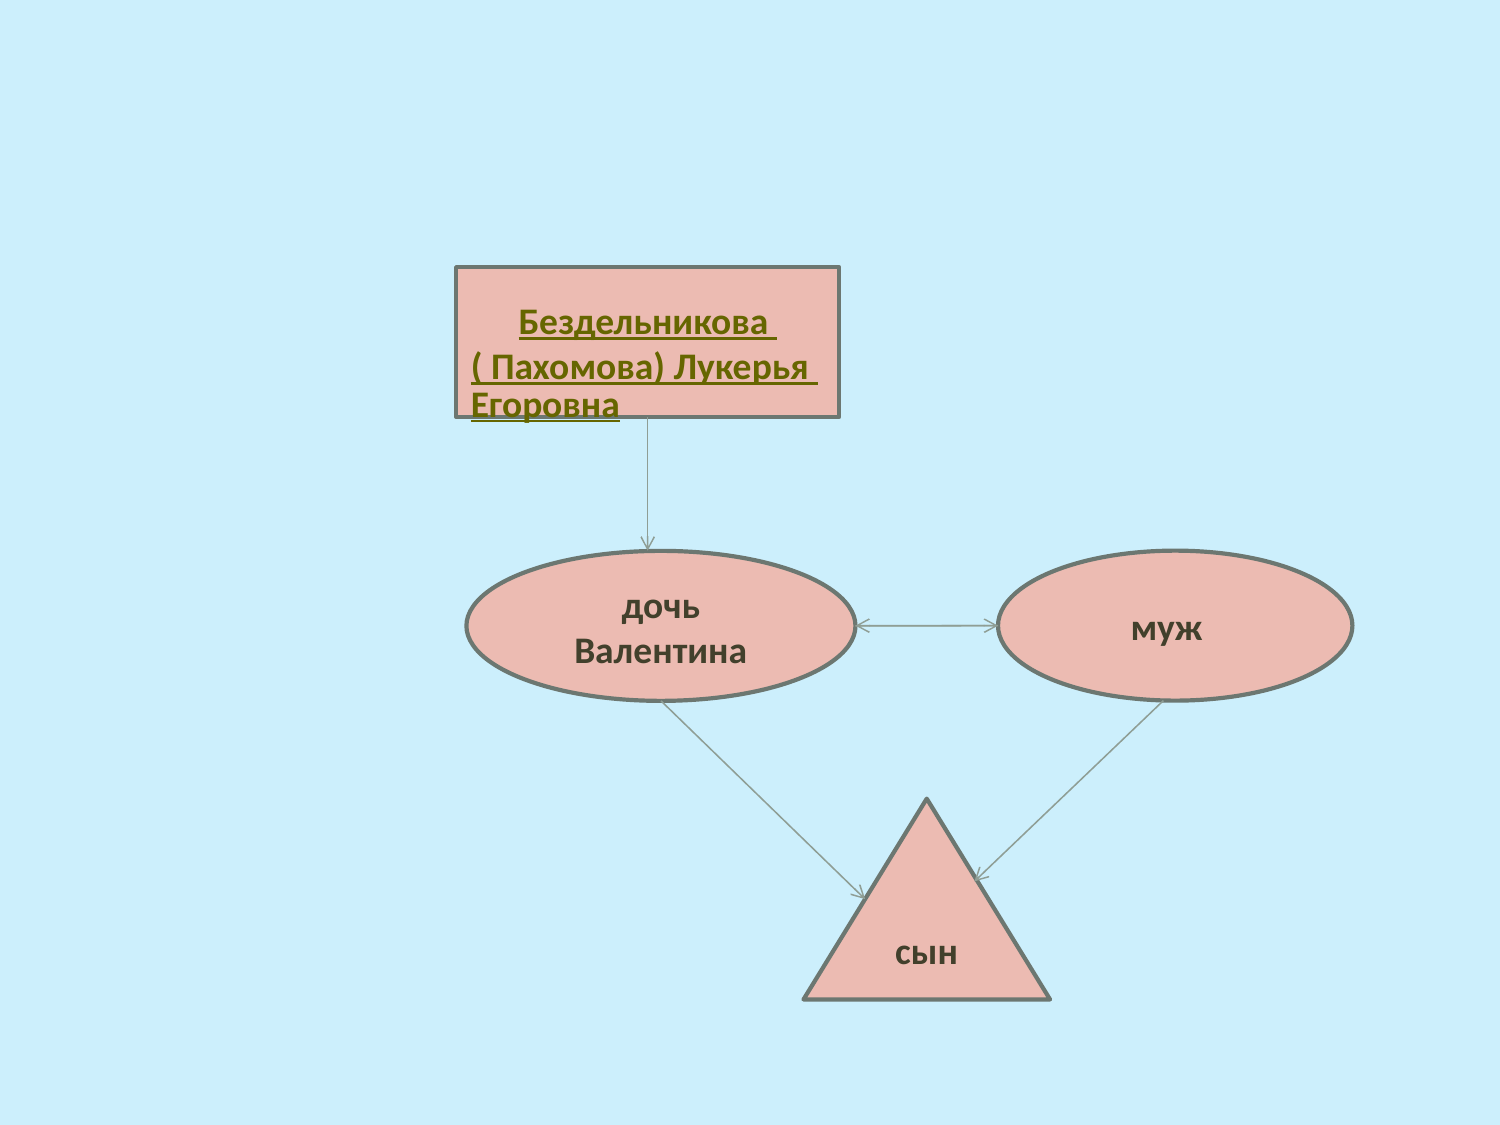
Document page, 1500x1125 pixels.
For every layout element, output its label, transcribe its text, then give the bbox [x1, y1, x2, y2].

text_box сын [801, 796, 1052, 1002]
text_box Бездельникова ( Пахомова) Лукерья Егоровна [454, 265, 841, 419]
text_box дочь Валентина [464, 548, 858, 703]
text_box муж [996, 548, 1355, 703]
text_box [974, 700, 1164, 882]
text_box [660, 700, 866, 900]
